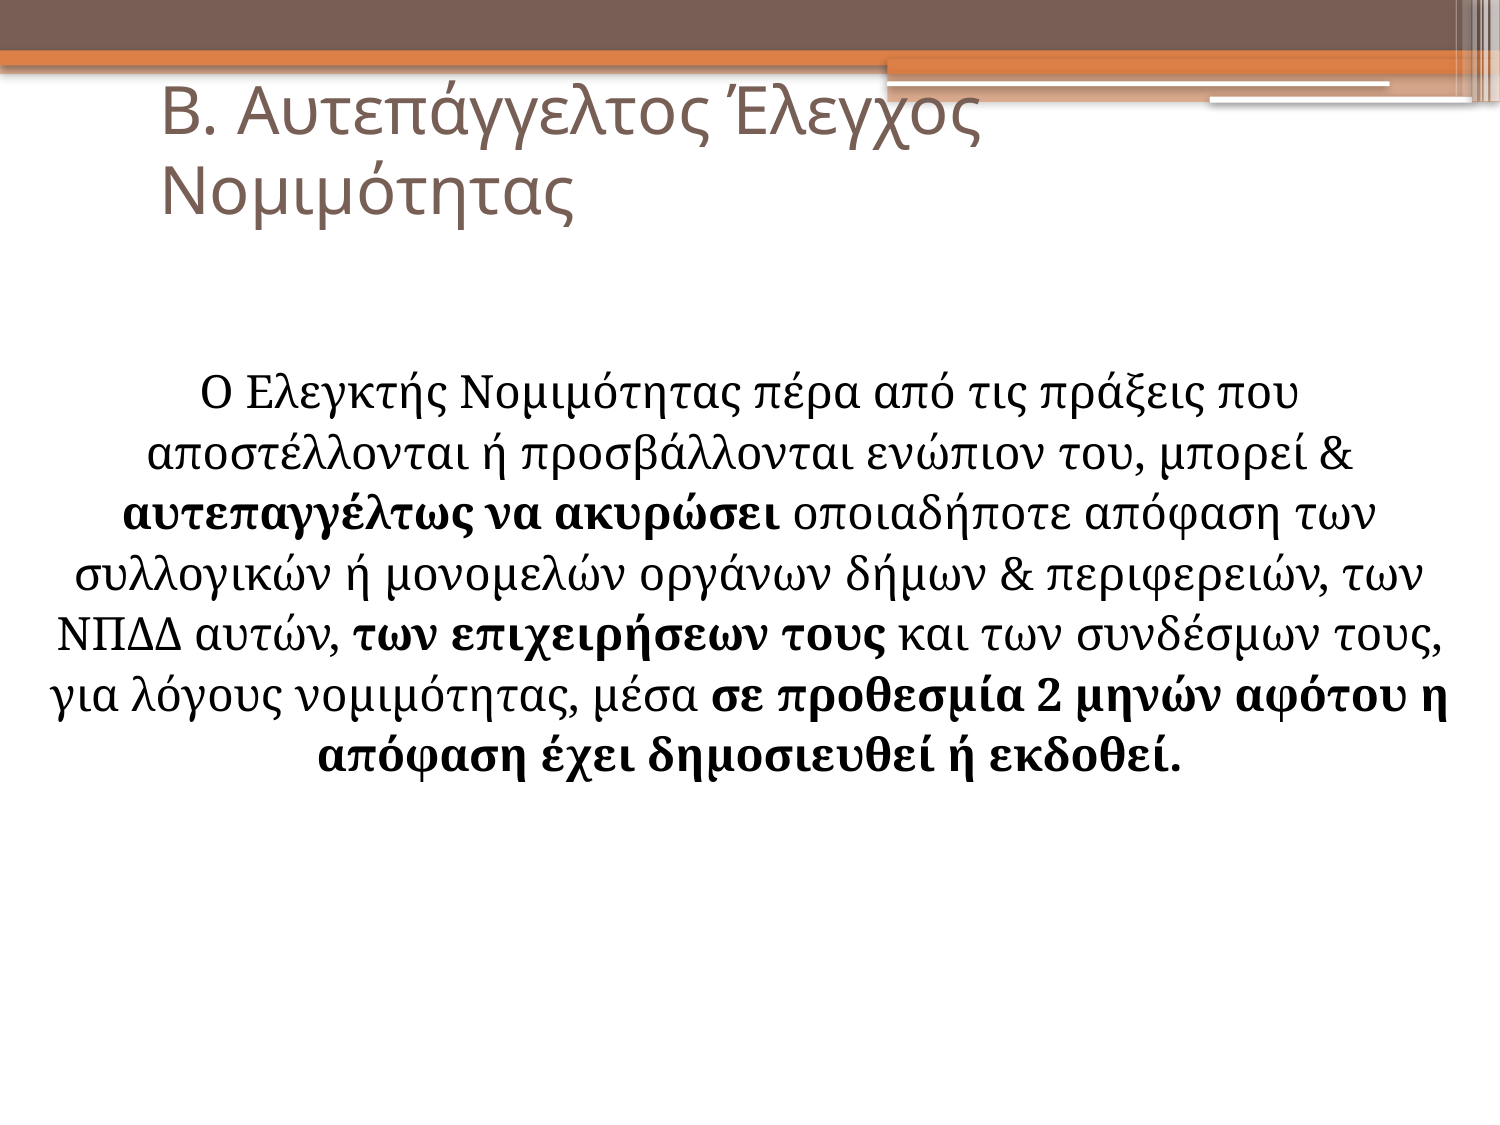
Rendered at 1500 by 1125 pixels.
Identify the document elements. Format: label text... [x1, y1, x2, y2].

title Β. Αυτεπάγγελτος Έλεγχος Νομιμότητας [52, 54, 1089, 242]
list Ο Ελεγκτής Νομιμότητας πέρα από τις πράξεις που αποστέλλονται ή προσβάλλονται ενώπιον του, μπορεί & αυτεπαγγέλτως να ακυρώσει οποιαδήποτε απόφαση των συλλογικών ή μονομελών οργάνων δήμων & περιφερειών, των ΝΠΔΔ αυτών, των επιχειρήσεων τους και των συνδέσμων τους, για λόγους νομιμότητας, μέσα σε προθεσμία 2 μηνών αφότου η απόφαση έχει δημοσιευθεί ή εκδοθεί. [29, 349, 1471, 981]
